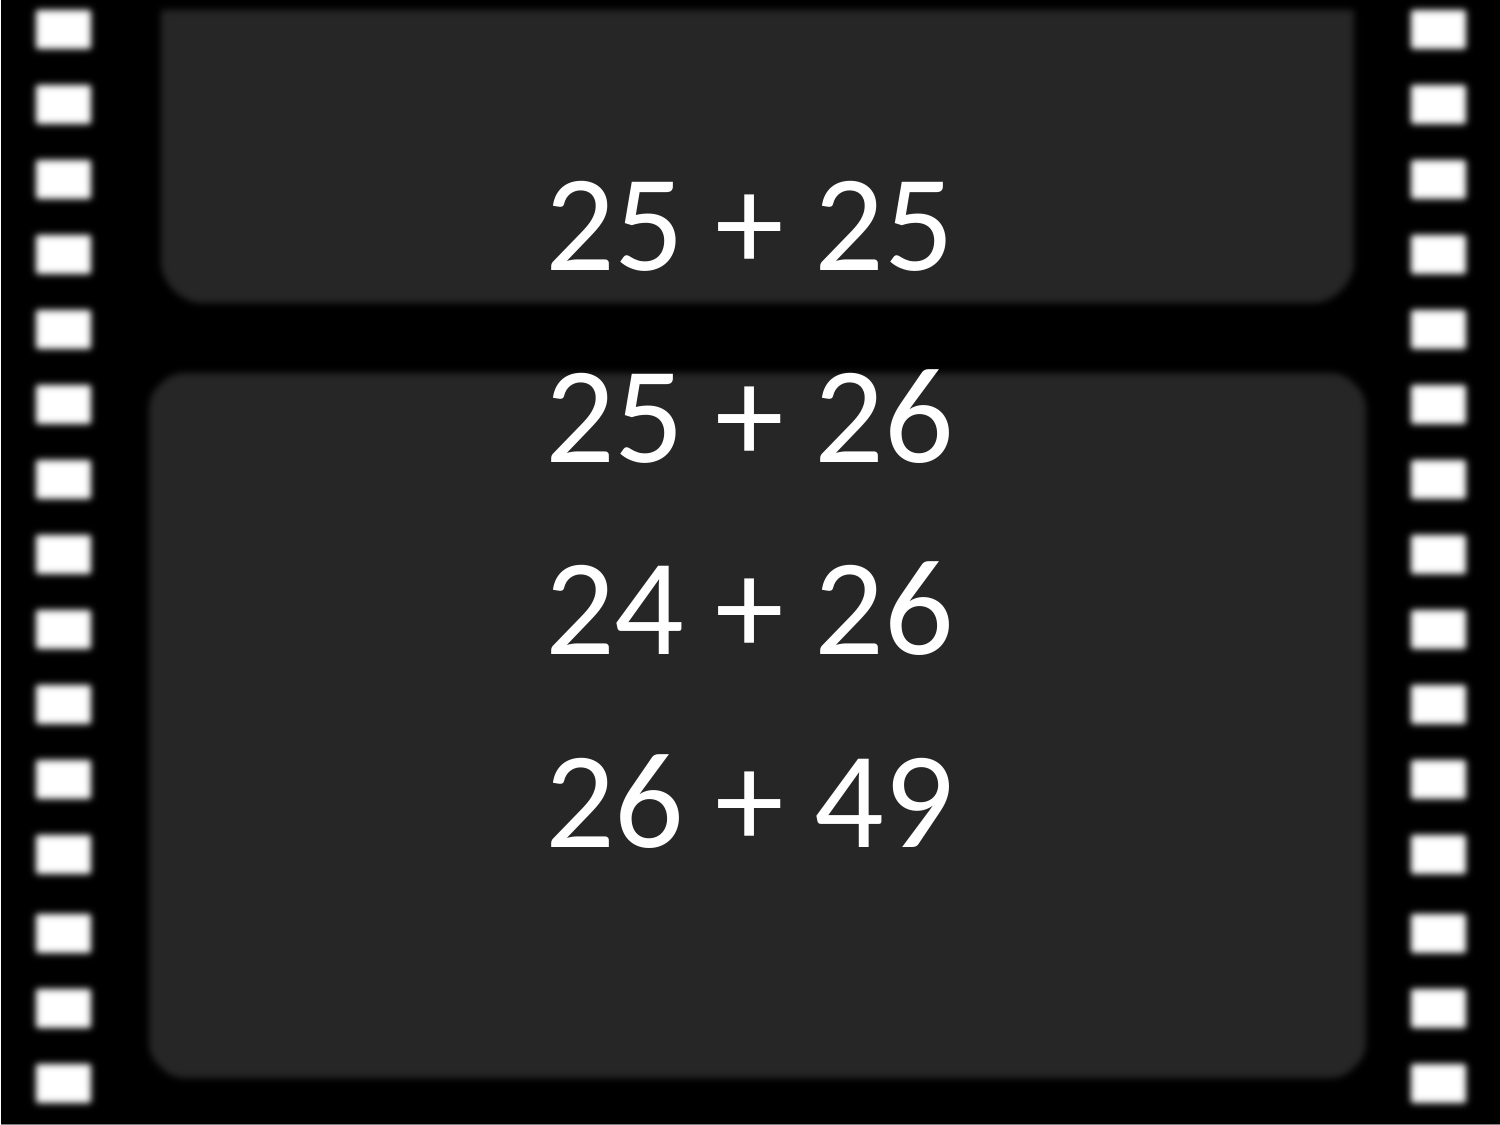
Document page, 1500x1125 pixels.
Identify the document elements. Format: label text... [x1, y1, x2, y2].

list 25 + 25 25 + 26 24 + 26 26 + 49 [75, 125, 1425, 1005]
picture [0, 0, 1500, 1125]
